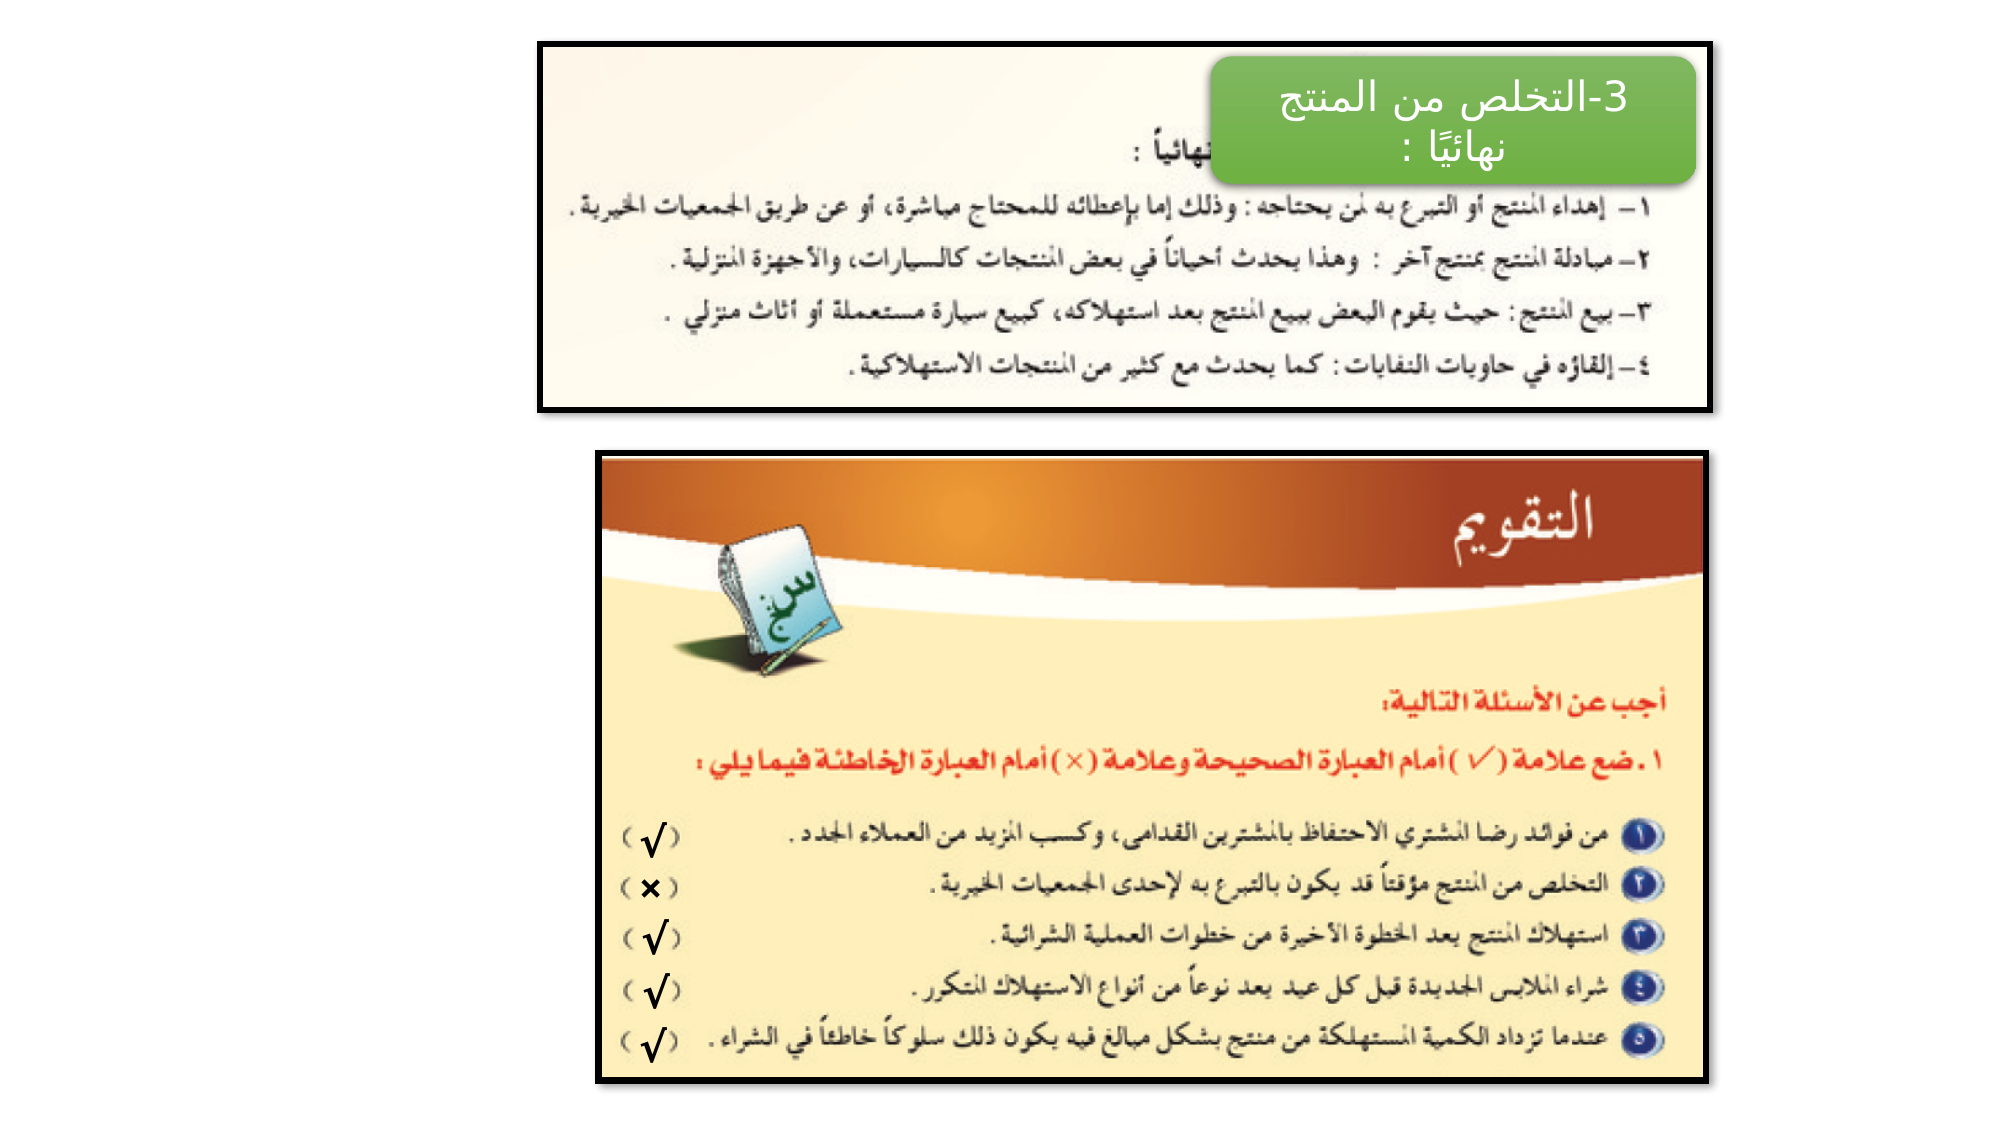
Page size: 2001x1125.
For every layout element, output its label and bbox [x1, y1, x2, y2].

picture [542, 46, 1708, 407]
picture [601, 455, 1704, 1078]
